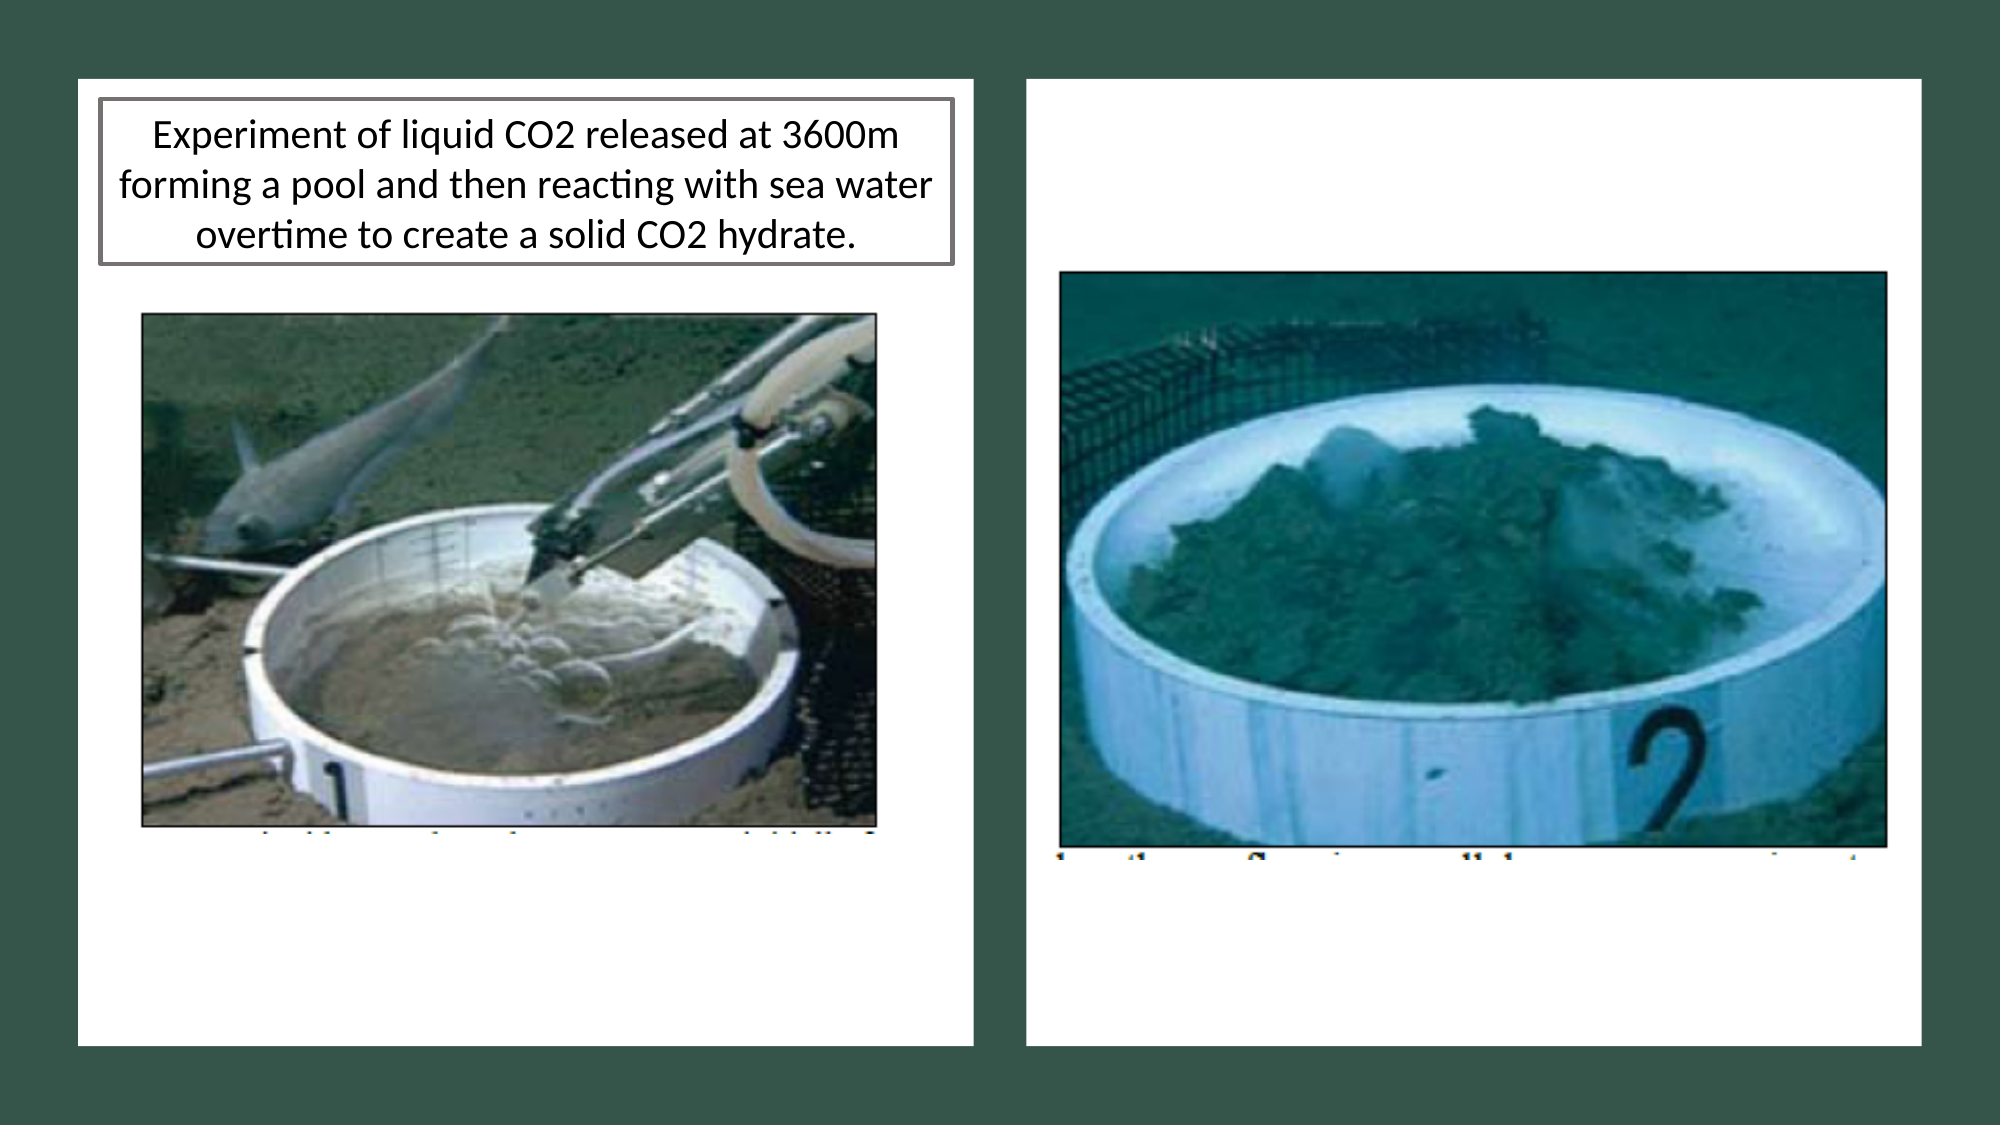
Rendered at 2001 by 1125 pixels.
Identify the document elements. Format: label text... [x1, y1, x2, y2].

text_box [77, 78, 975, 1047]
picture [1053, 265, 1895, 860]
picture [105, 291, 947, 834]
text_box [1025, 78, 1923, 1047]
text_box [0, 0, 2000, 1125]
text_box Experiment of liquid CO2 released at 3600m forming a pool and then reacting with sea water overtime to create a solid CO2 hydrate. [100, 98, 953, 264]
